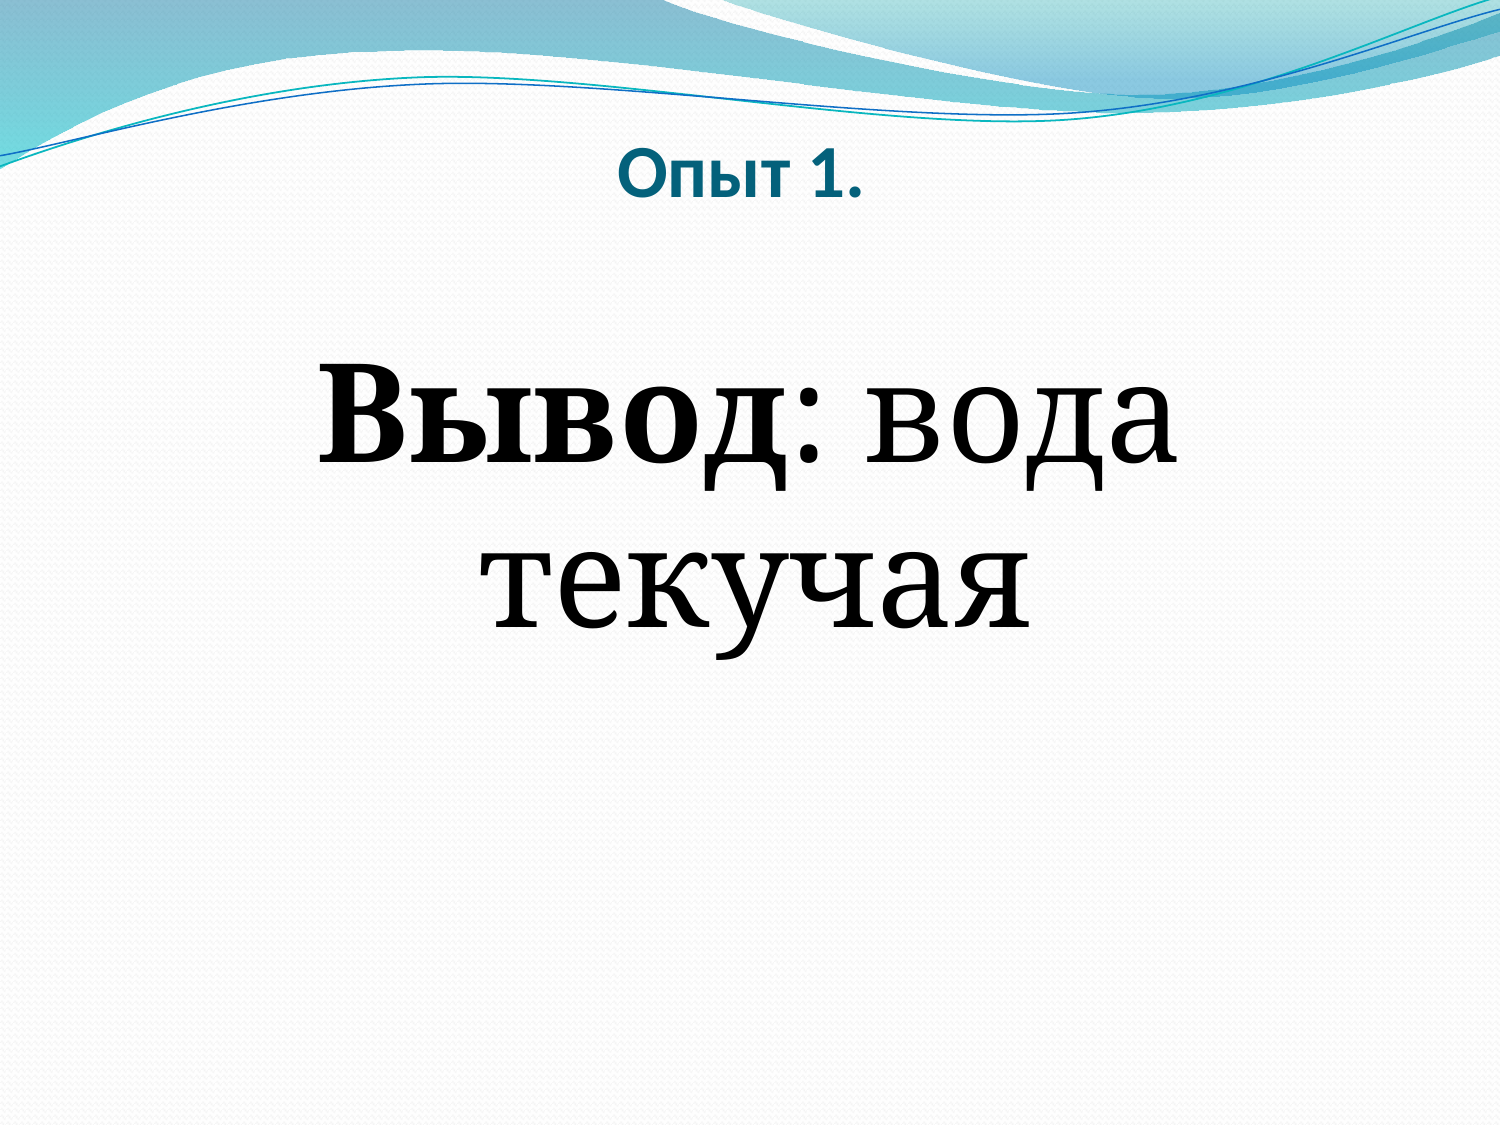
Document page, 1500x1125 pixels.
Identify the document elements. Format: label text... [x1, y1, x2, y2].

title Опыт 1. [75, 115, 1425, 303]
list Вывод: вода текучая [75, 317, 1425, 1038]
